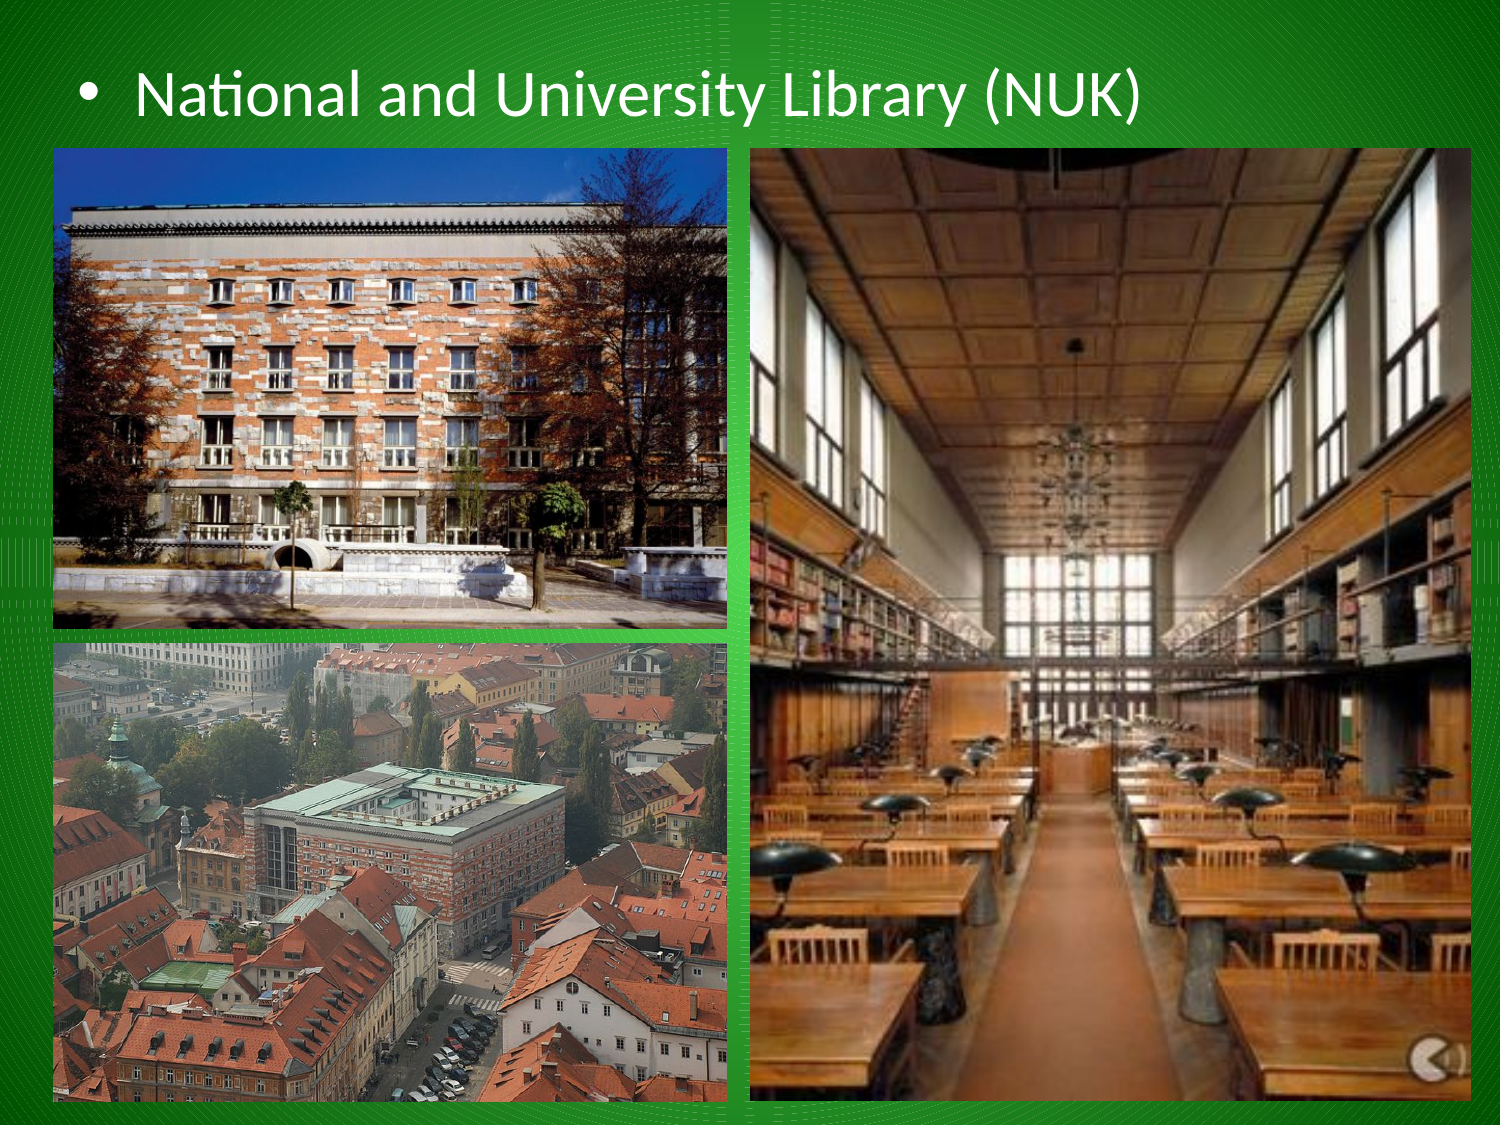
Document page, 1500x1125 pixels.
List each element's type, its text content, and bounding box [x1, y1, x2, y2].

list National and University Library (NUK) [62, 42, 1413, 786]
picture [749, 148, 1471, 1101]
picture [52, 643, 727, 1102]
picture [52, 148, 727, 629]
